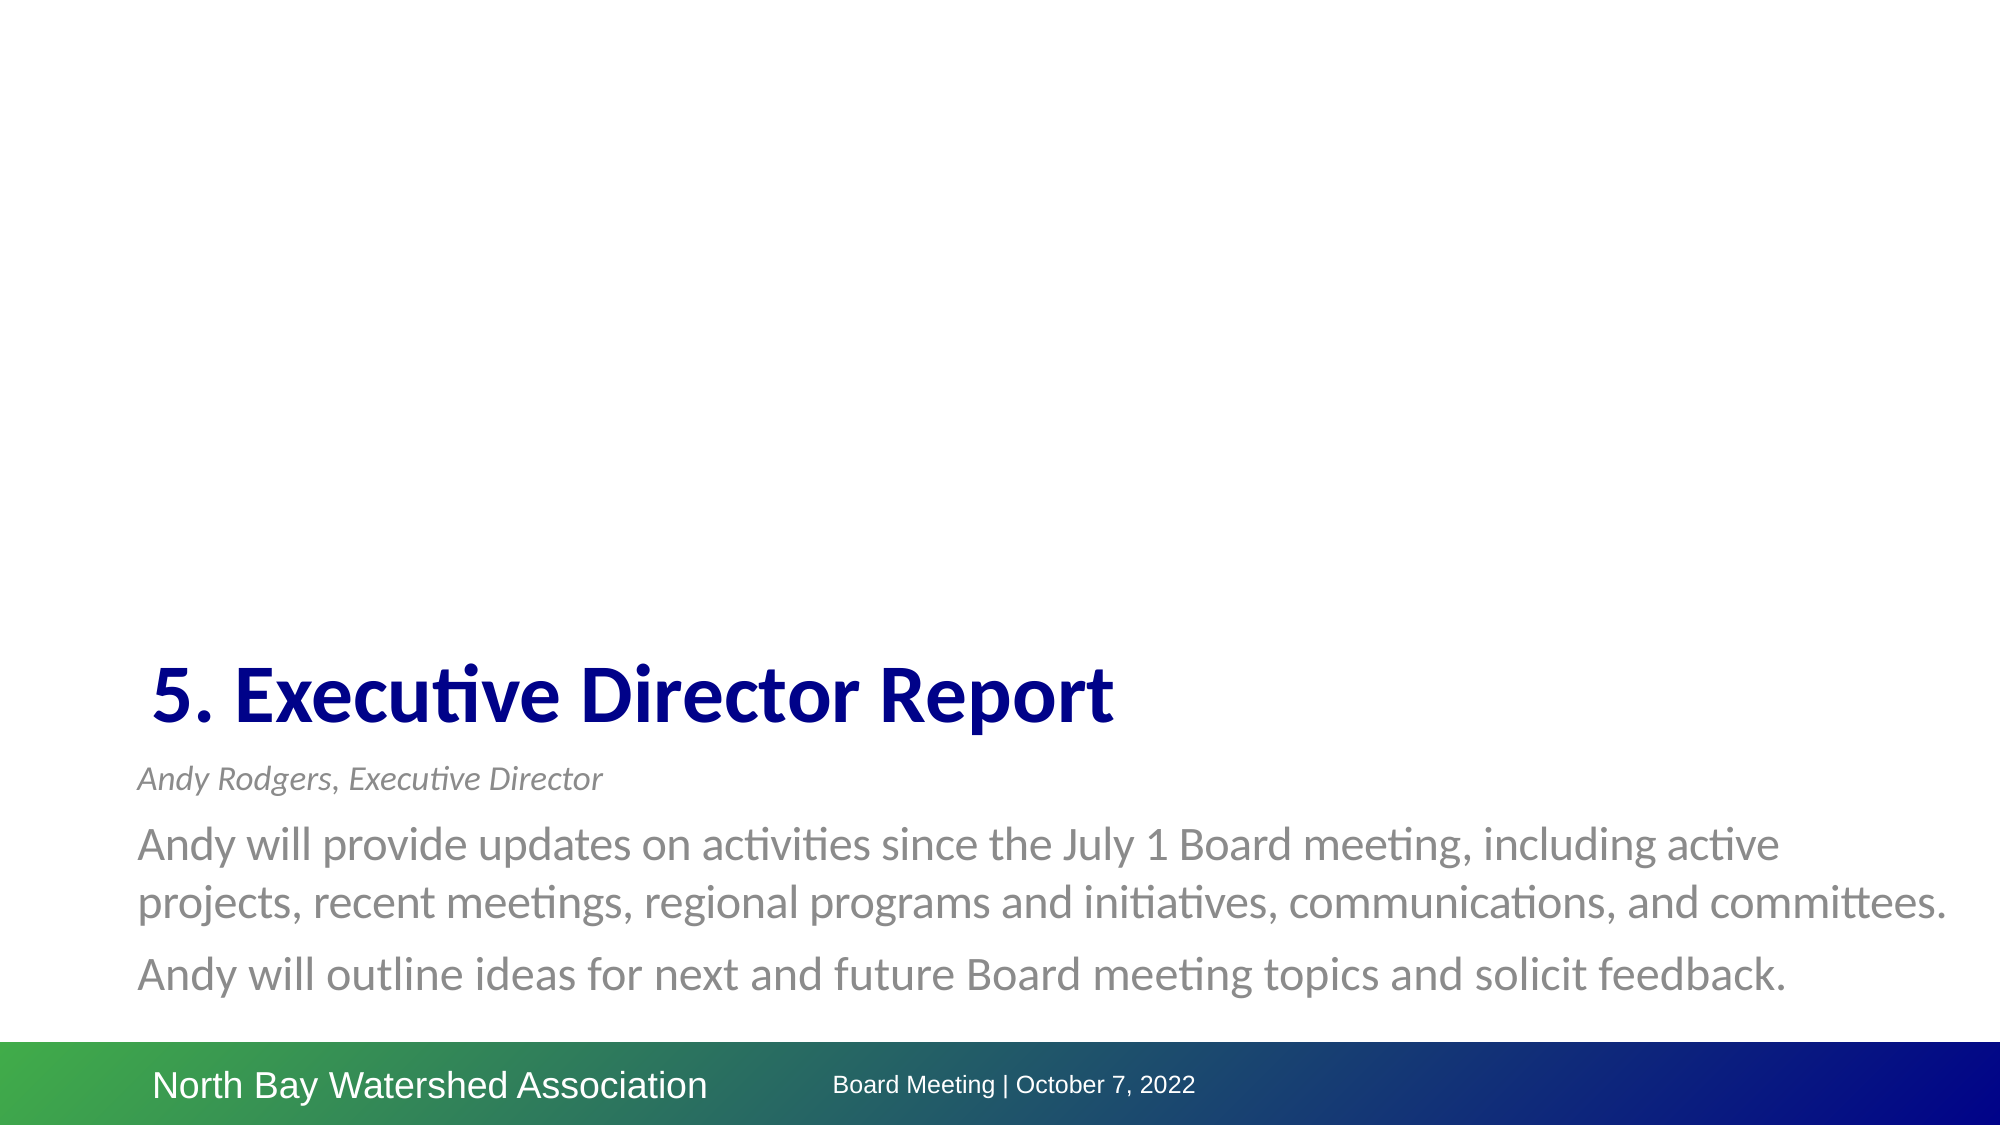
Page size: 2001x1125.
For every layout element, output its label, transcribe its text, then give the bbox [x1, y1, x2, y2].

list Andy Rodgers, Executive Director Andy will provide updates on activities since the July 1 Board meeting, including active projects, recent meetings, regional programs and initiatives, communications, and committees. Andy will outline ideas for next and future Board meeting topics and solicit feedback. [122, 748, 1965, 1029]
footer Board Meeting | October 7, 2022 [586, 1053, 1444, 1114]
title 5. Executive Director Report [136, 280, 1888, 748]
